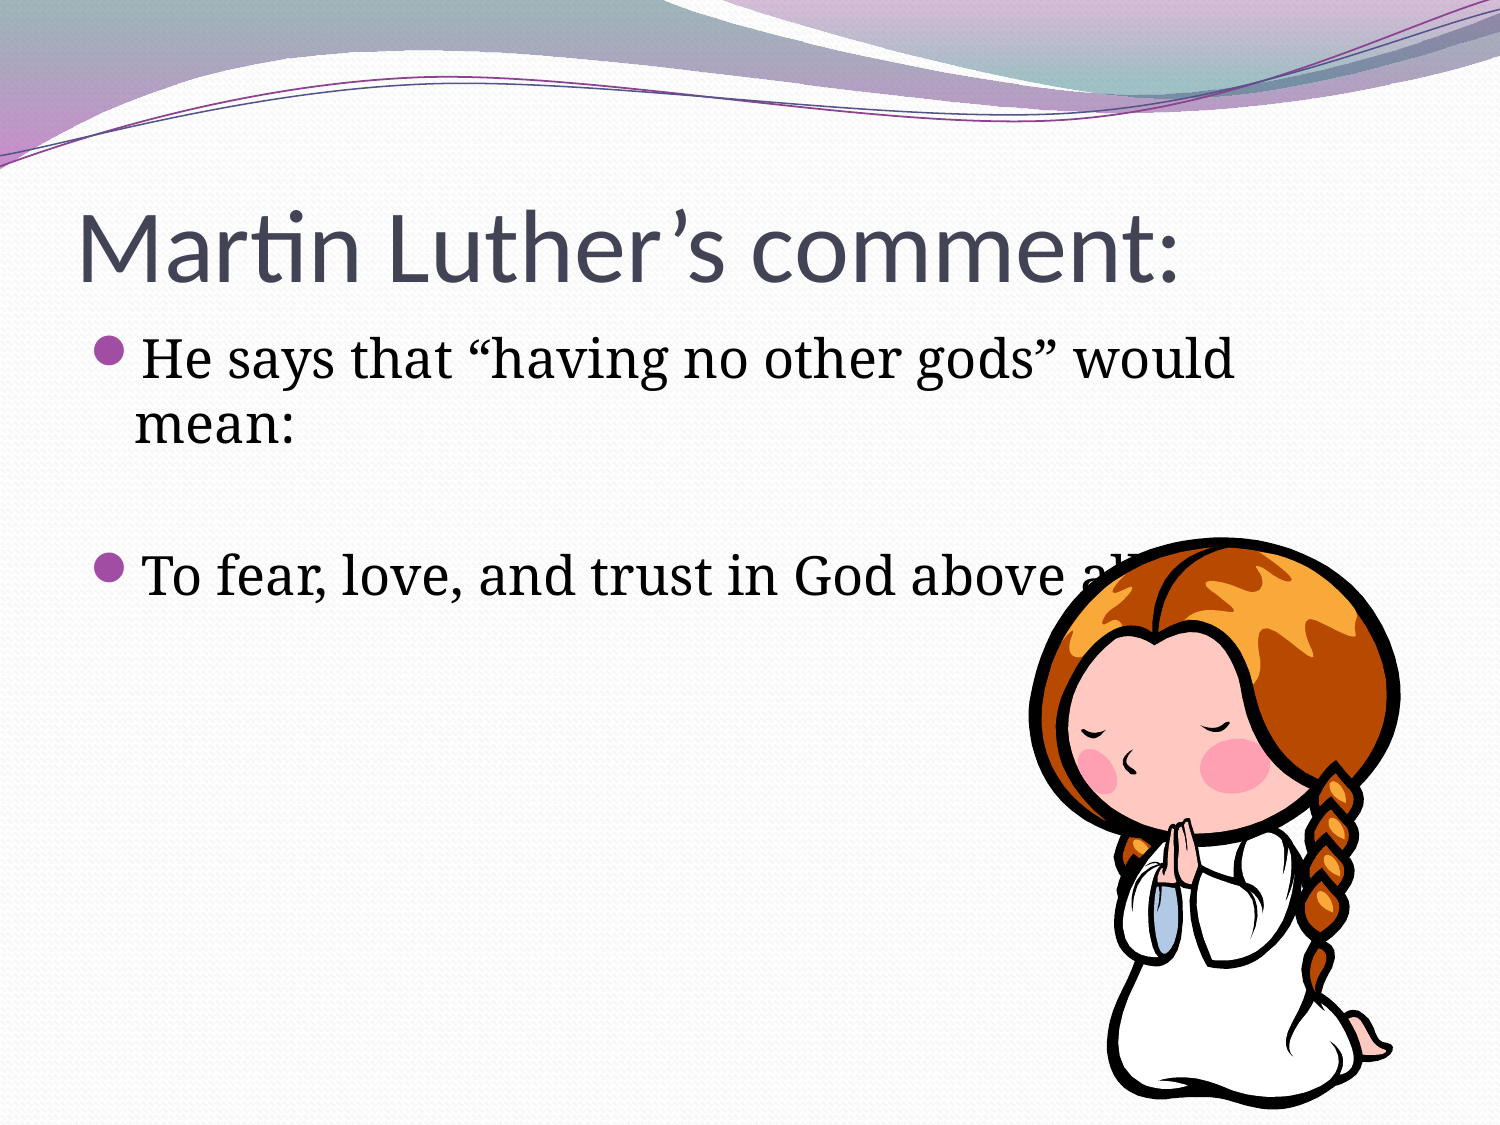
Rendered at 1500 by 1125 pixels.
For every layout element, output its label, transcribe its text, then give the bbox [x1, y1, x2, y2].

picture [1012, 522, 1435, 1125]
title Martin Luther’s comment: [75, 115, 1425, 303]
list He says that “having no other gods” would mean: To fear, love, and trust in God above all else. [75, 317, 1425, 1038]
